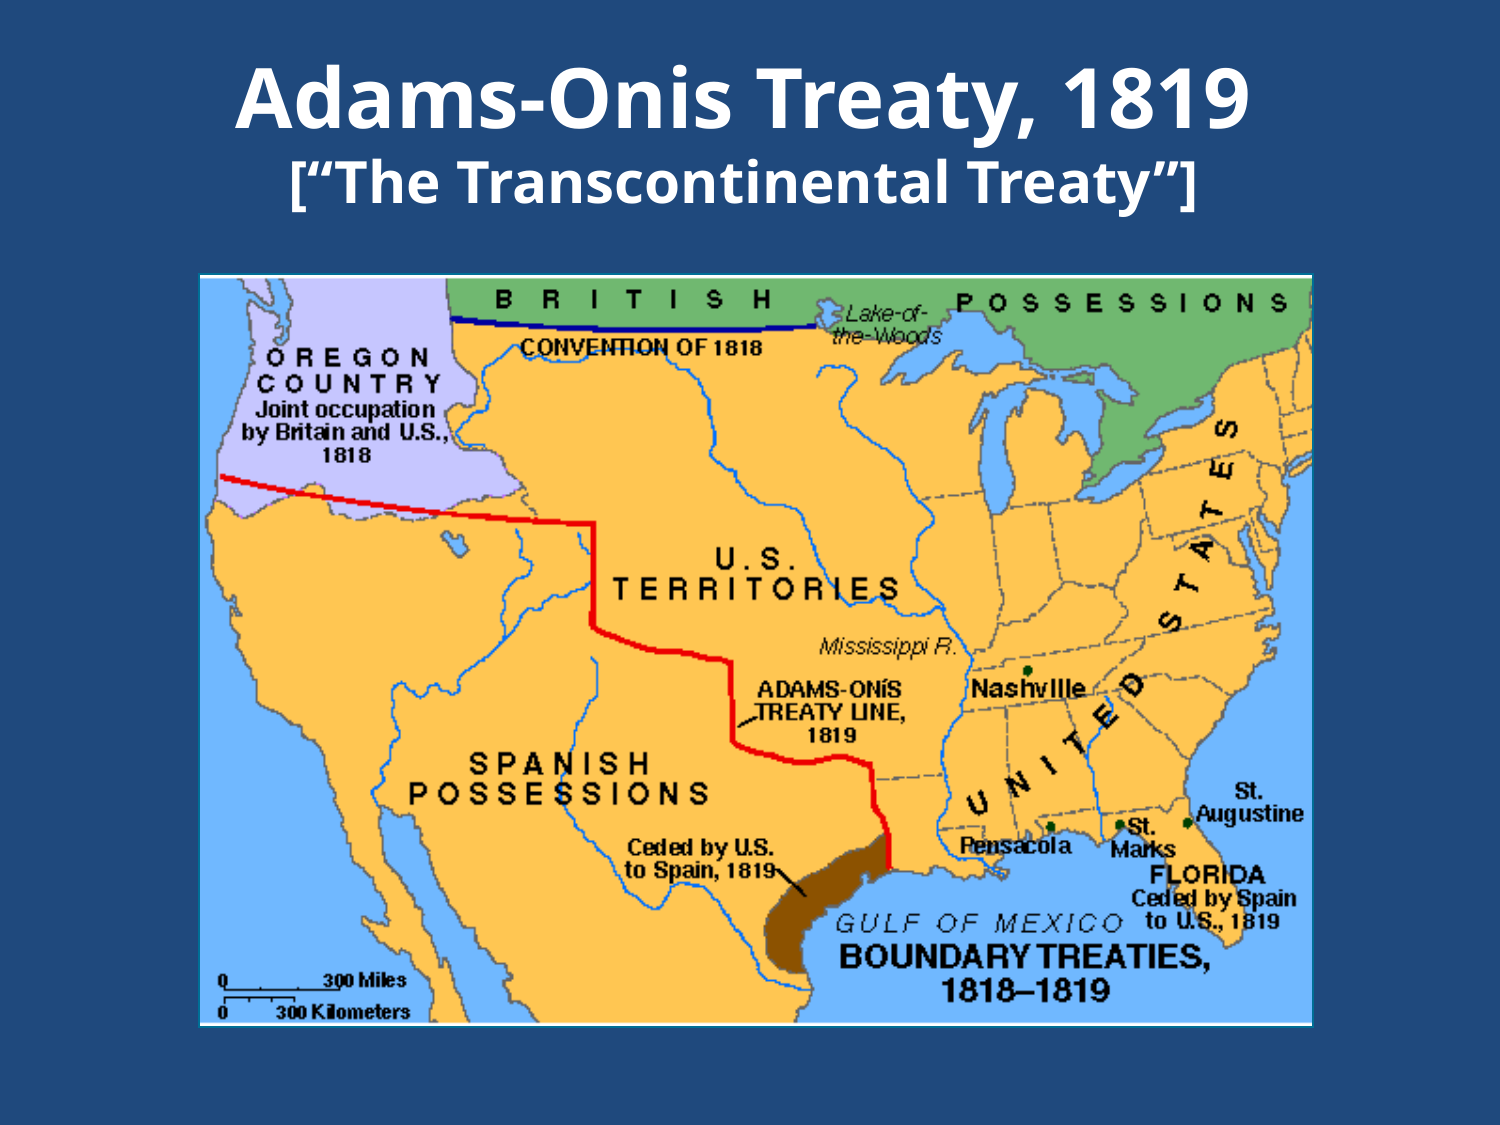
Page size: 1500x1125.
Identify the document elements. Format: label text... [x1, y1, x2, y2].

picture [201, 276, 1311, 1025]
text_box Adams-Onis Treaty, 1819 [“The Transcontinental Treaty”] [74, 37, 1413, 223]
